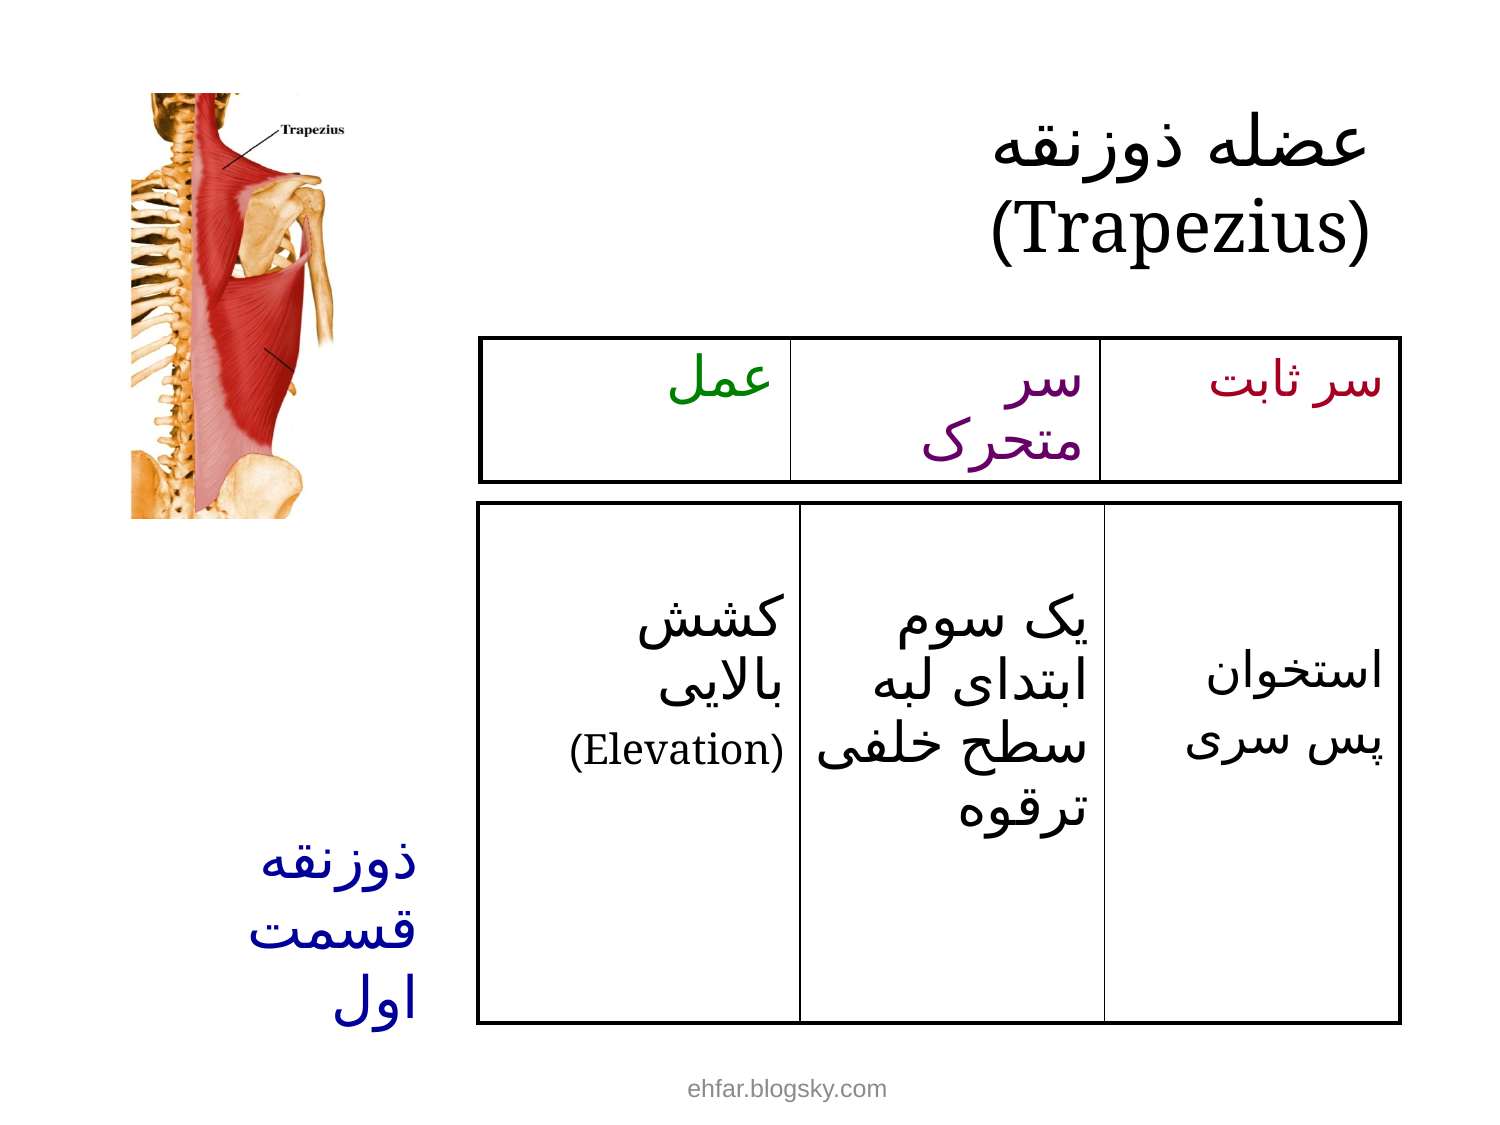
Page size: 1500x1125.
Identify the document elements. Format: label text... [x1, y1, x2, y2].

picture [0, 93, 469, 520]
table_header عمل [483, 340, 790, 480]
text_box ذوزنقه قسمت اول [135, 812, 434, 1038]
title عضله ذوزنقه (Trapezius) [125, 87, 1388, 275]
table_header سر متحرک [791, 340, 1099, 480]
table_header کشش بالایی (Elevation) [480, 505, 799, 1021]
table_header یک سوم ابتدای لبه سطح خلفی ترقوه [801, 505, 1104, 1021]
footer ehfar.blogsky.com [549, 1050, 1025, 1125]
table_header استخوان پس سری [1105, 505, 1398, 1021]
table_header سر ثابت [1101, 340, 1398, 480]
